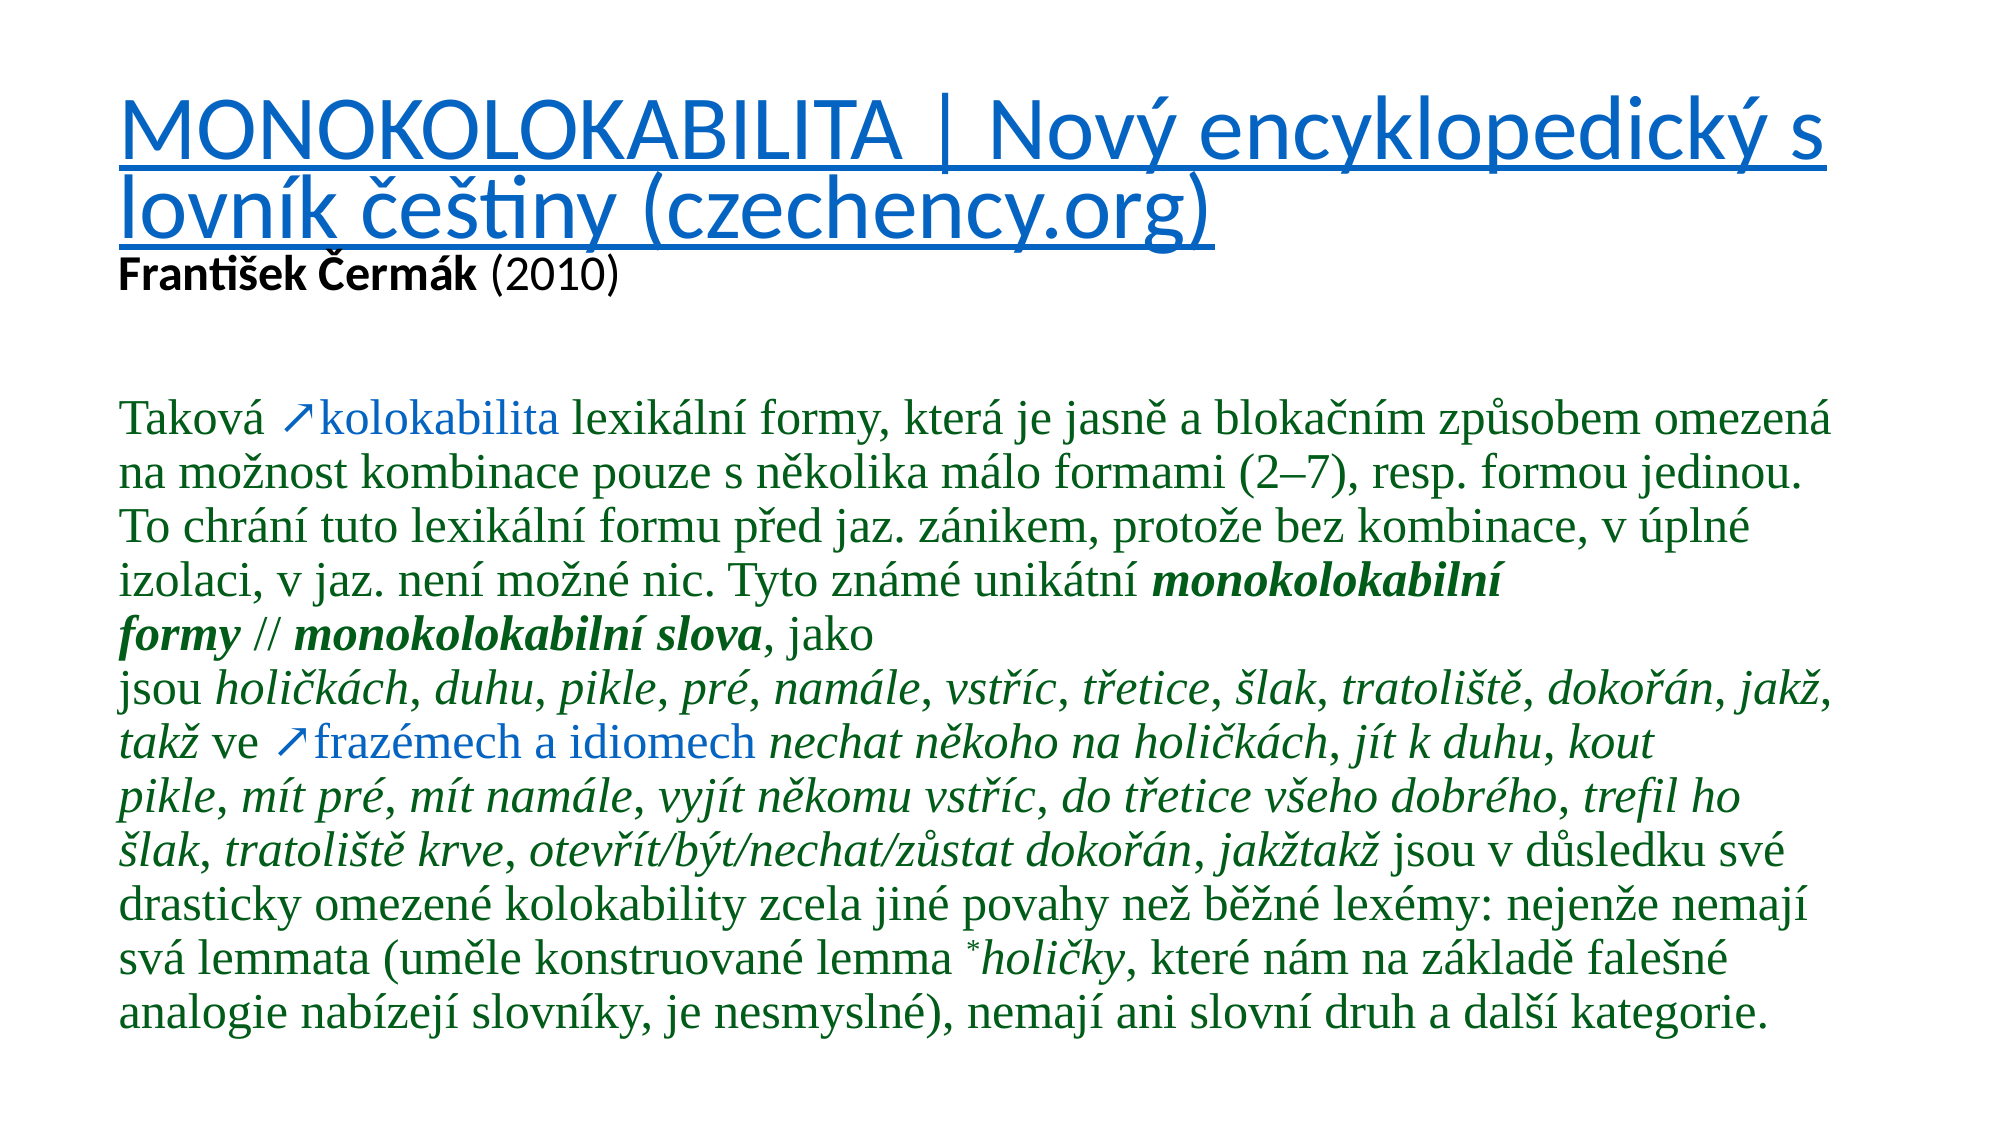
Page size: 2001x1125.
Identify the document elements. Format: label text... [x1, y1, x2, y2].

list František Čermák (2010) Taková ↗kolokabilita lexikální formy, která je jasně a blokačním způsobem omezená na možnost kombinace pouze s několika málo formami (2–7), resp. formou jedinou. To chrání tuto lexikální formu před jaz. zánikem, protože bez kombinace, v úplné izolaci, v jaz. není možné nic. Tyto známé unikátní monokolokabilní formy // monokolokabilní slova, jako jsou holičkách, duhu, pikle, pré, namále, vstříc, třetice, šlak, tratoliště, dokořán, jakž, takž ve ↗frazémech a idiomech nechat někoho na holičkách, jít k duhu, kout pikle, mít pré, mít namále, vyjít někomu vstříc, do třetice všeho dobrého, trefil ho šlak, tratoliště krve, otevřít/být/nechat/zůstat dokořán, jakžtakž jsou v důsledku své drasticky omezené kolokability zcela jiné povahy než běžné lexémy: nejenže nemají svá lemmata (uměle konstruované lemma *holičky, které nám na základě falešné analogie nabízejí slovníky, je nesmyslné), nemají ani slovní druh a další kategorie. [103, 239, 1863, 1087]
title MONOKOLOKABILITA | Nový encyklopedický slovník češtiny (czechency.org) [103, 38, 1863, 221]
